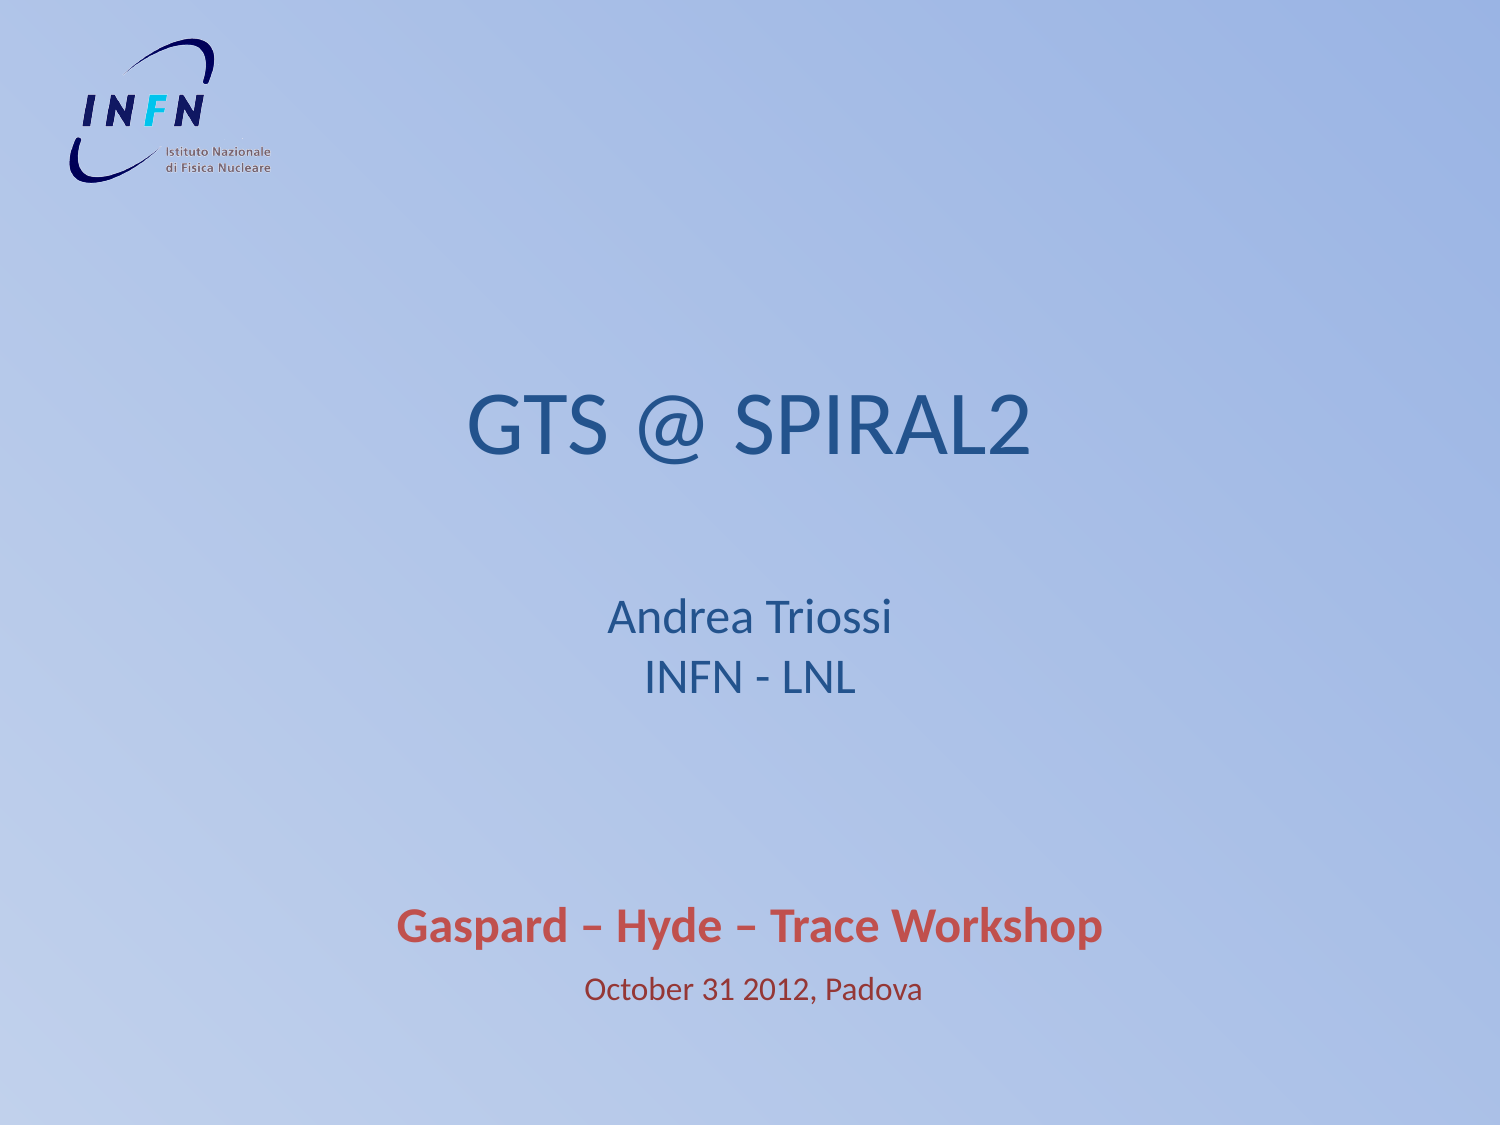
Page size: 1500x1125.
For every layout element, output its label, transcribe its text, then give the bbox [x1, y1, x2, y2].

title GTS @ SPIRAL2 Andrea Triossi INFN - LNL [112, 349, 1388, 717]
picture [56, 30, 283, 197]
text_box October 31 2012, Padova [569, 959, 939, 1015]
subtitle Gaspard – Hyde – Trace Workshop [366, 884, 1134, 1125]
